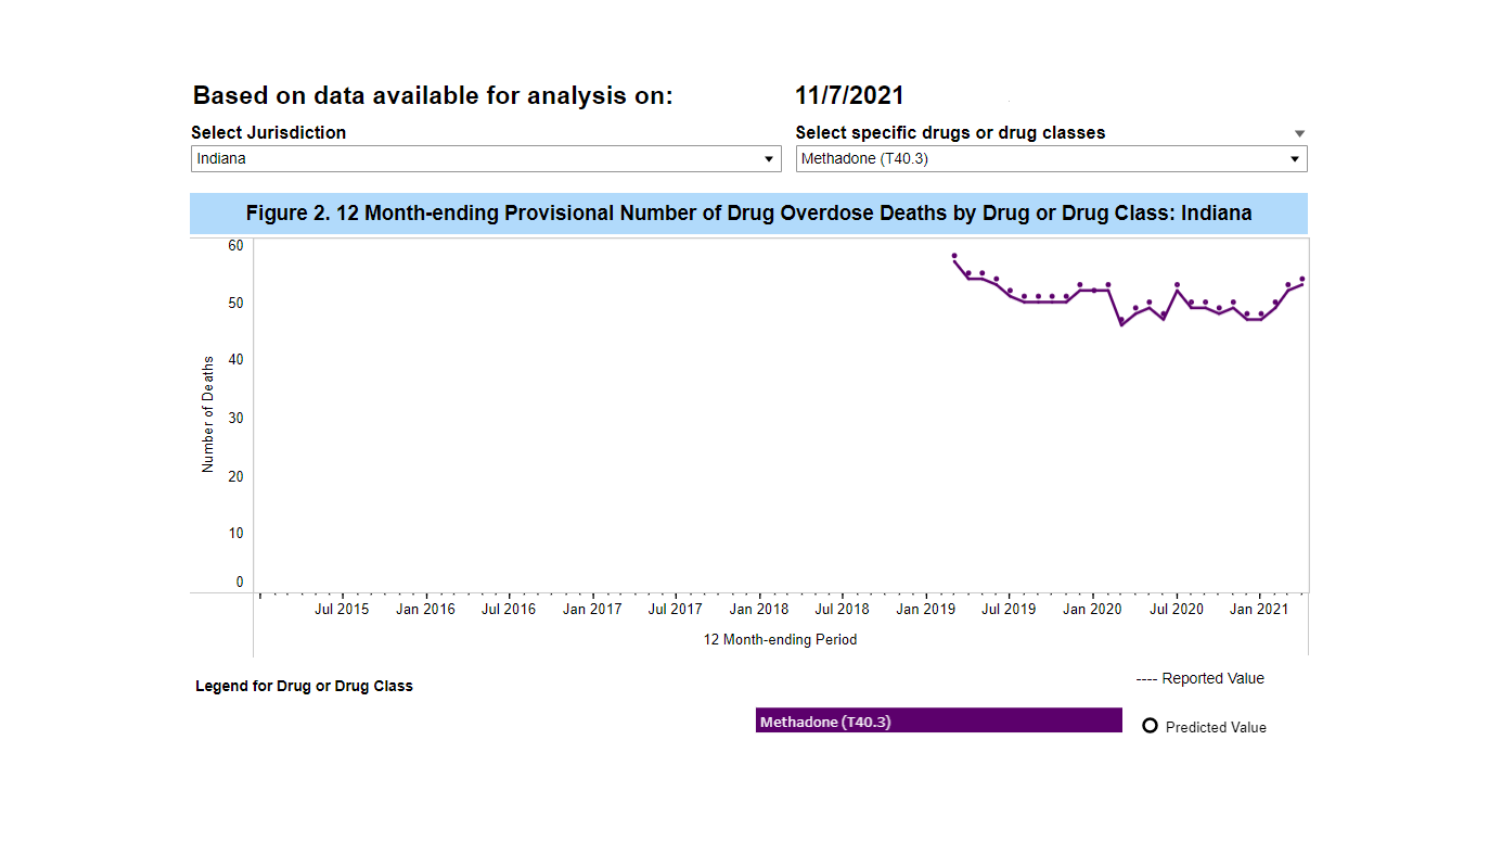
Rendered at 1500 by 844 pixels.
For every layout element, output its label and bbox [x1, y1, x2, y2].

list [178, 78, 1322, 765]
